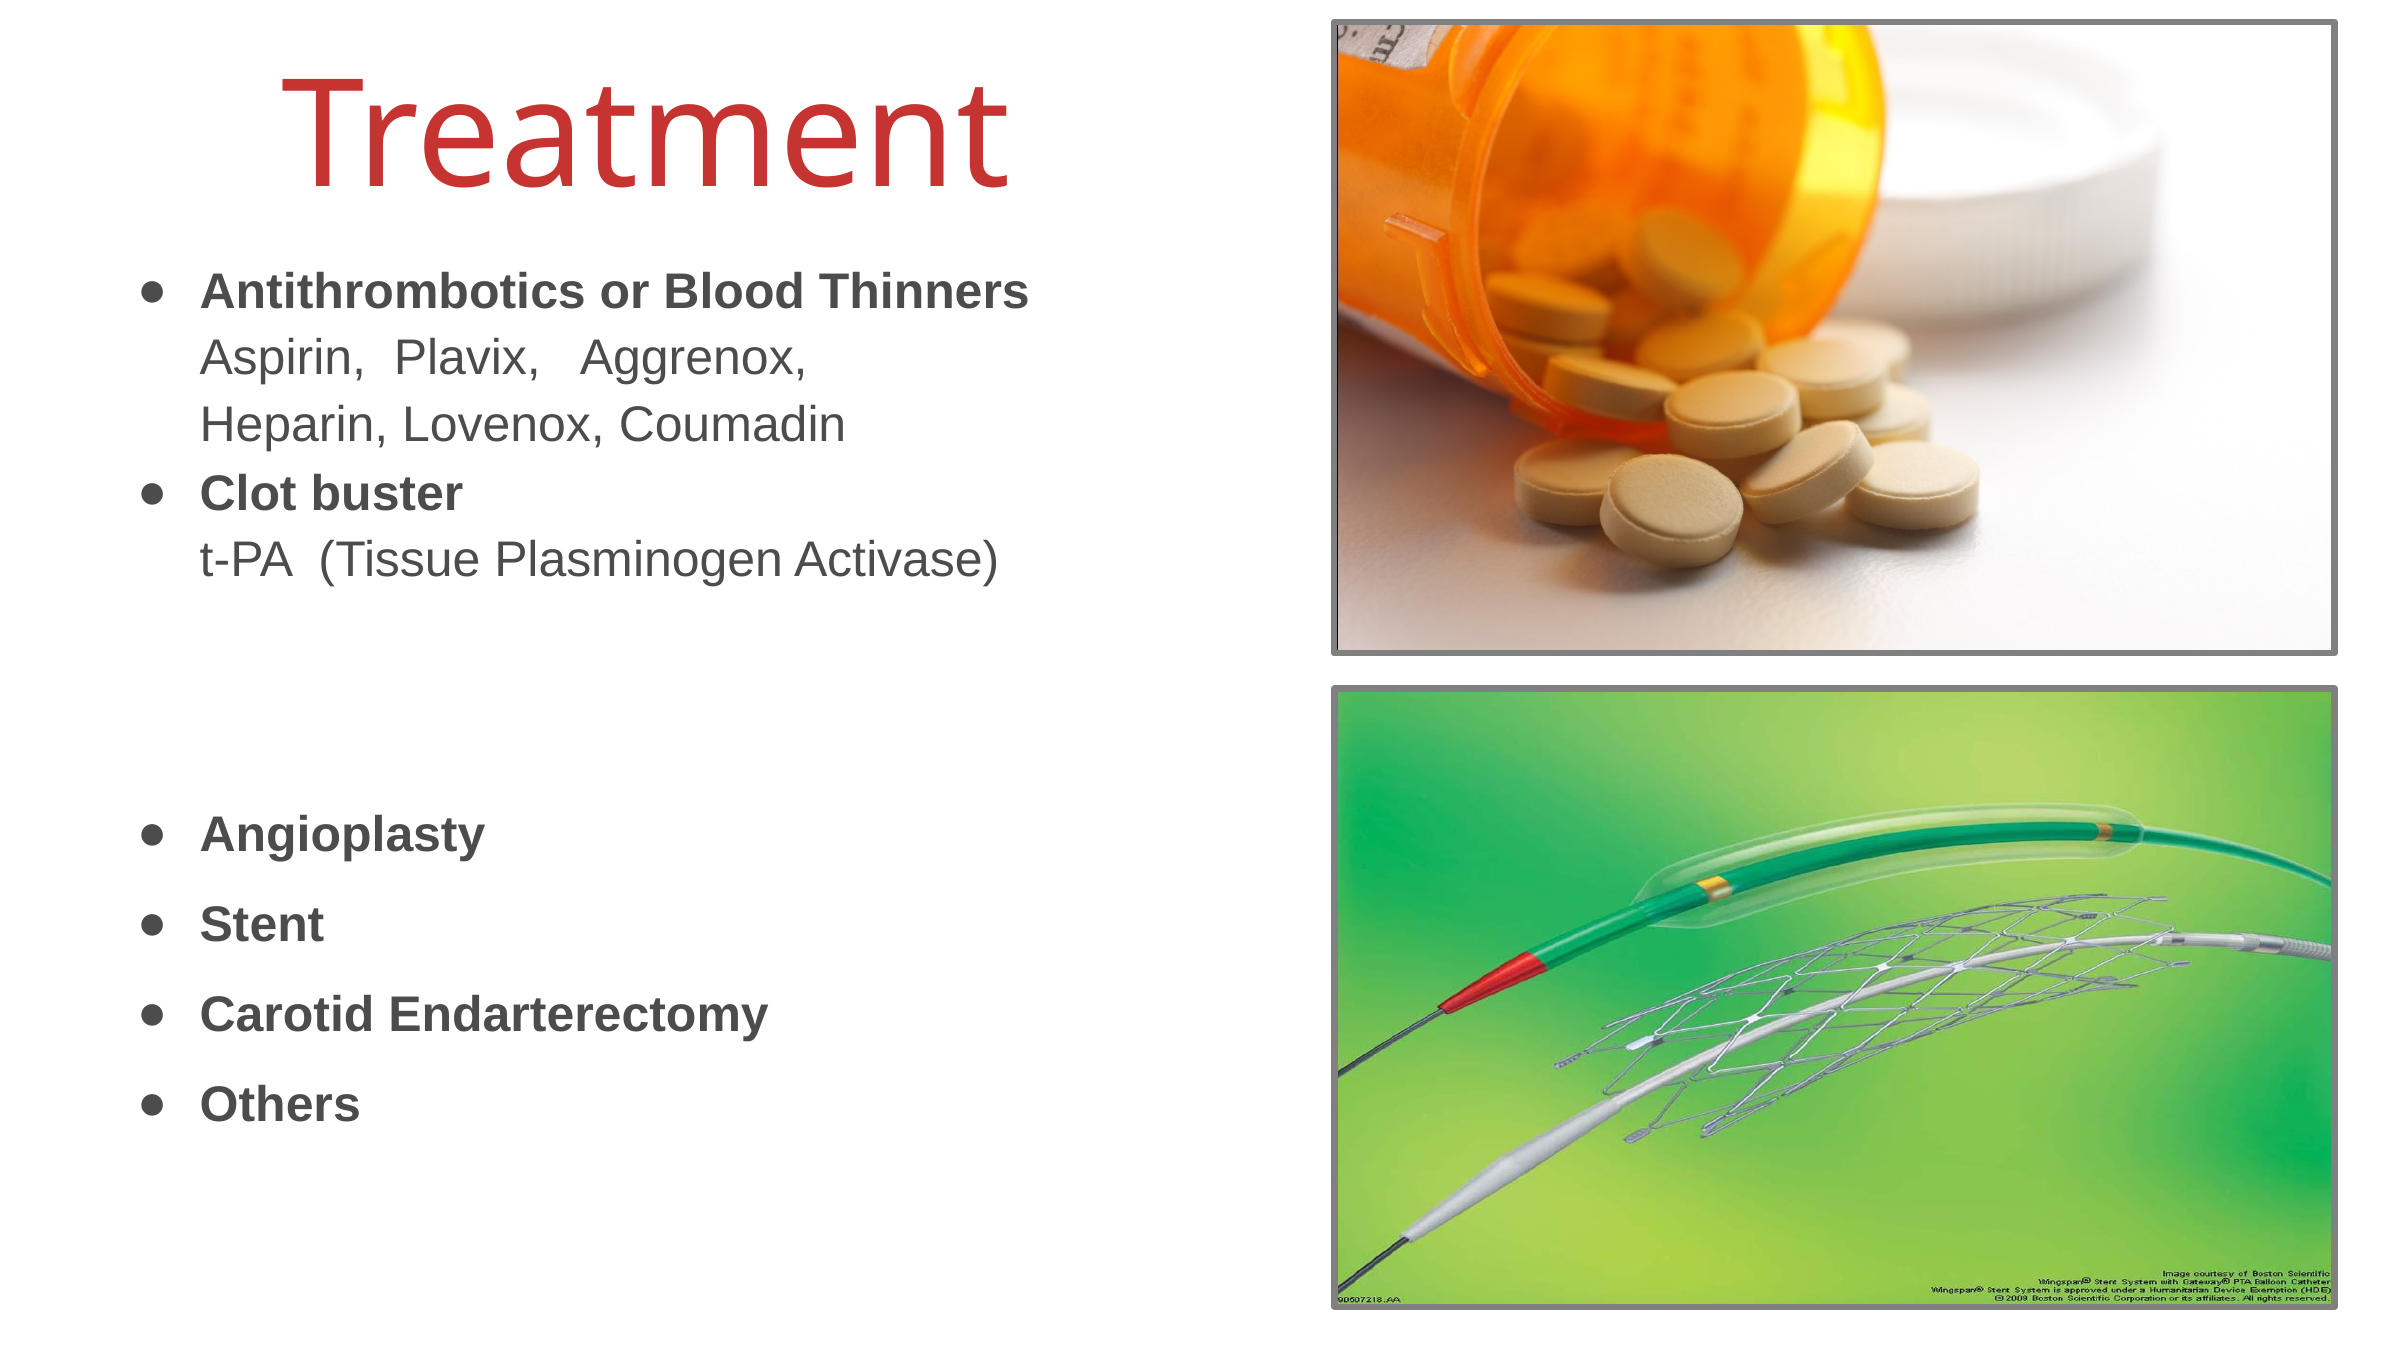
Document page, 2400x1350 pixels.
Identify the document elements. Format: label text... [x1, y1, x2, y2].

text_box Antithrombotics or Blood Thinners Aspirin, Plavix, Aggrenox, Heparin, Lovenox, Coumadin Clot buster t-PA (Tissue Plasminogen Activase) [109, 257, 1104, 673]
picture [1337, 691, 2332, 1304]
text_box Angioplasty Stent Carotid Endarterectomy Others [109, 764, 1006, 1179]
picture [1337, 24, 2332, 651]
text_box Treatment [0, 35, 1293, 218]
